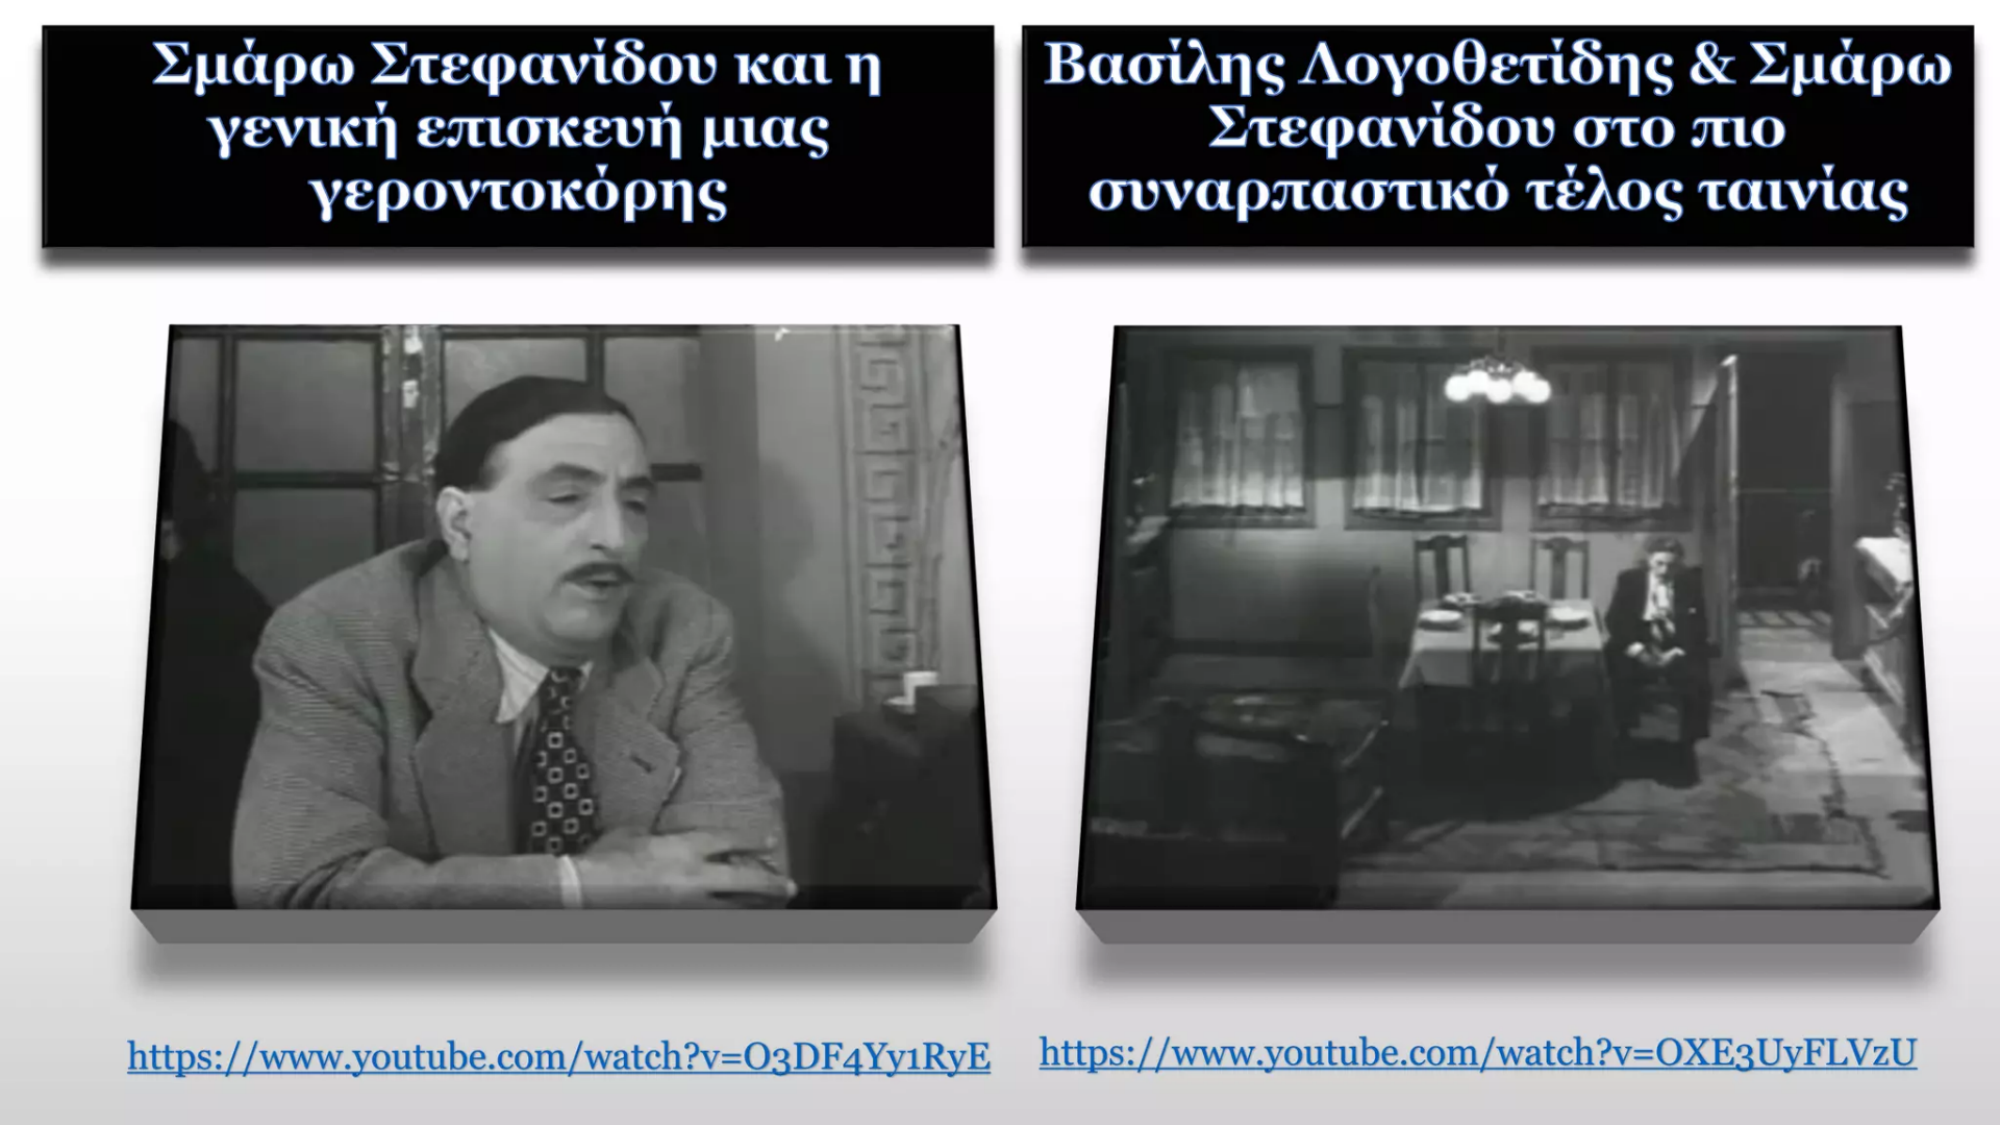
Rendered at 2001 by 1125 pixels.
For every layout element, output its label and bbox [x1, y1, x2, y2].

list [0, 0, 2000, 1125]
